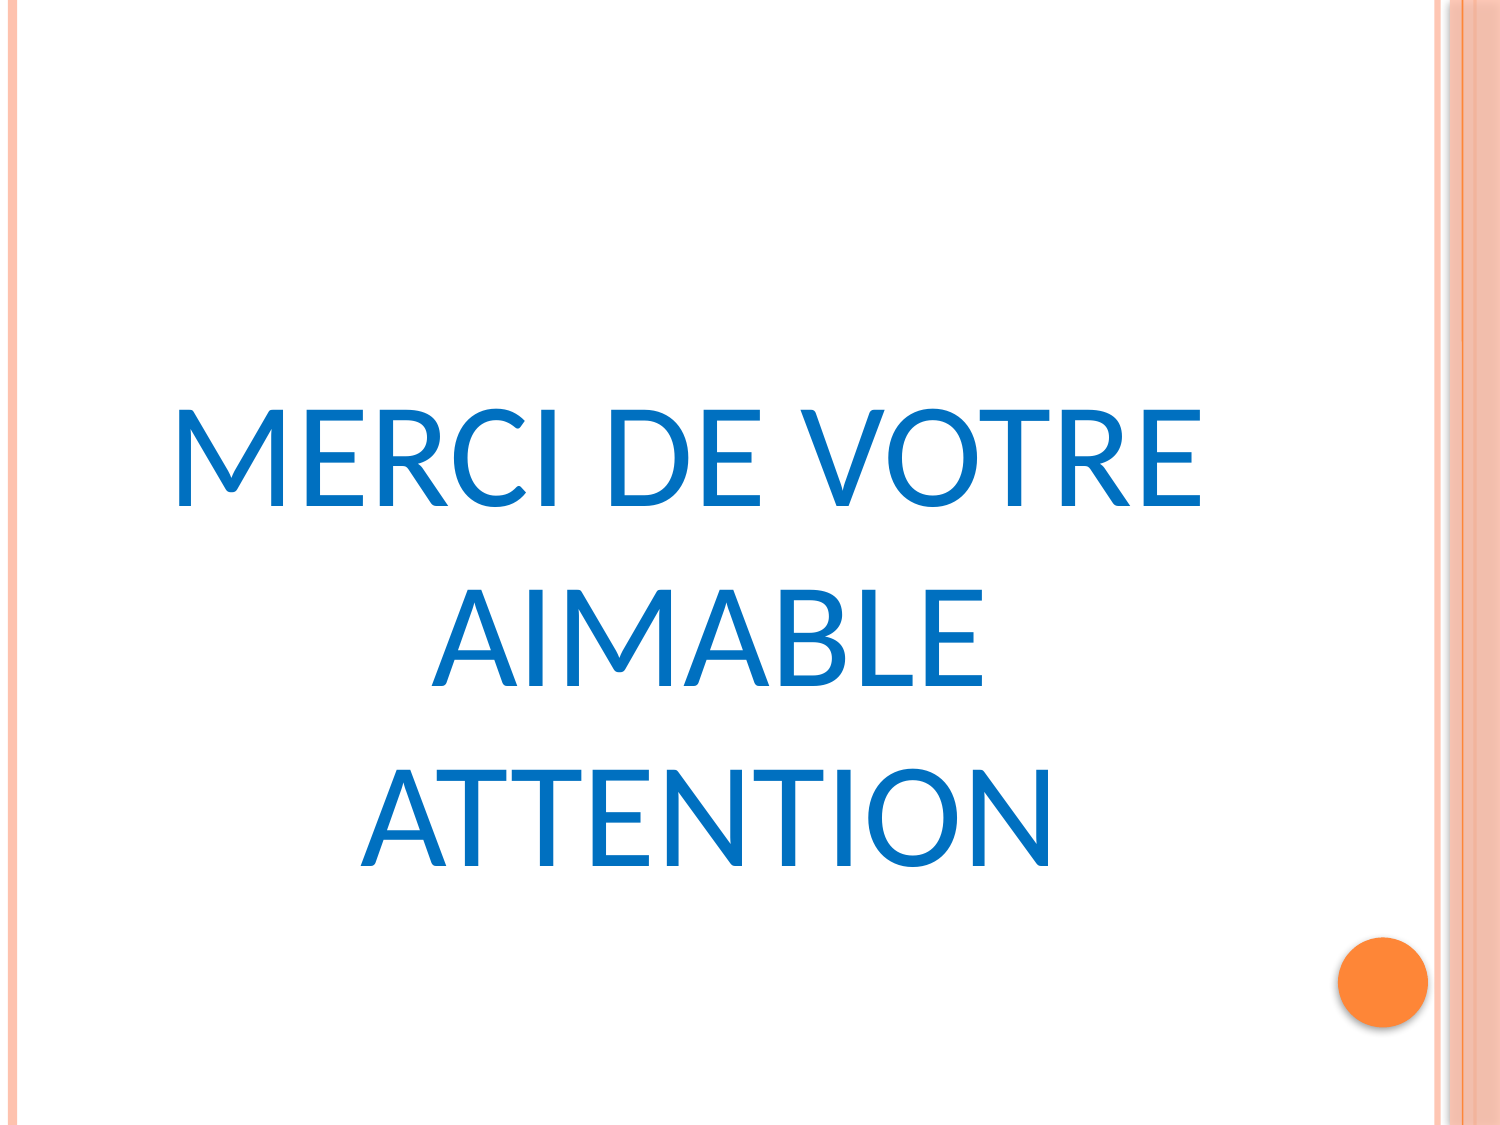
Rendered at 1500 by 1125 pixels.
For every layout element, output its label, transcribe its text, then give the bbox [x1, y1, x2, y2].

list MERCI DE VOTRE AIMABLE ATTENTION [75, 58, 1300, 1062]
